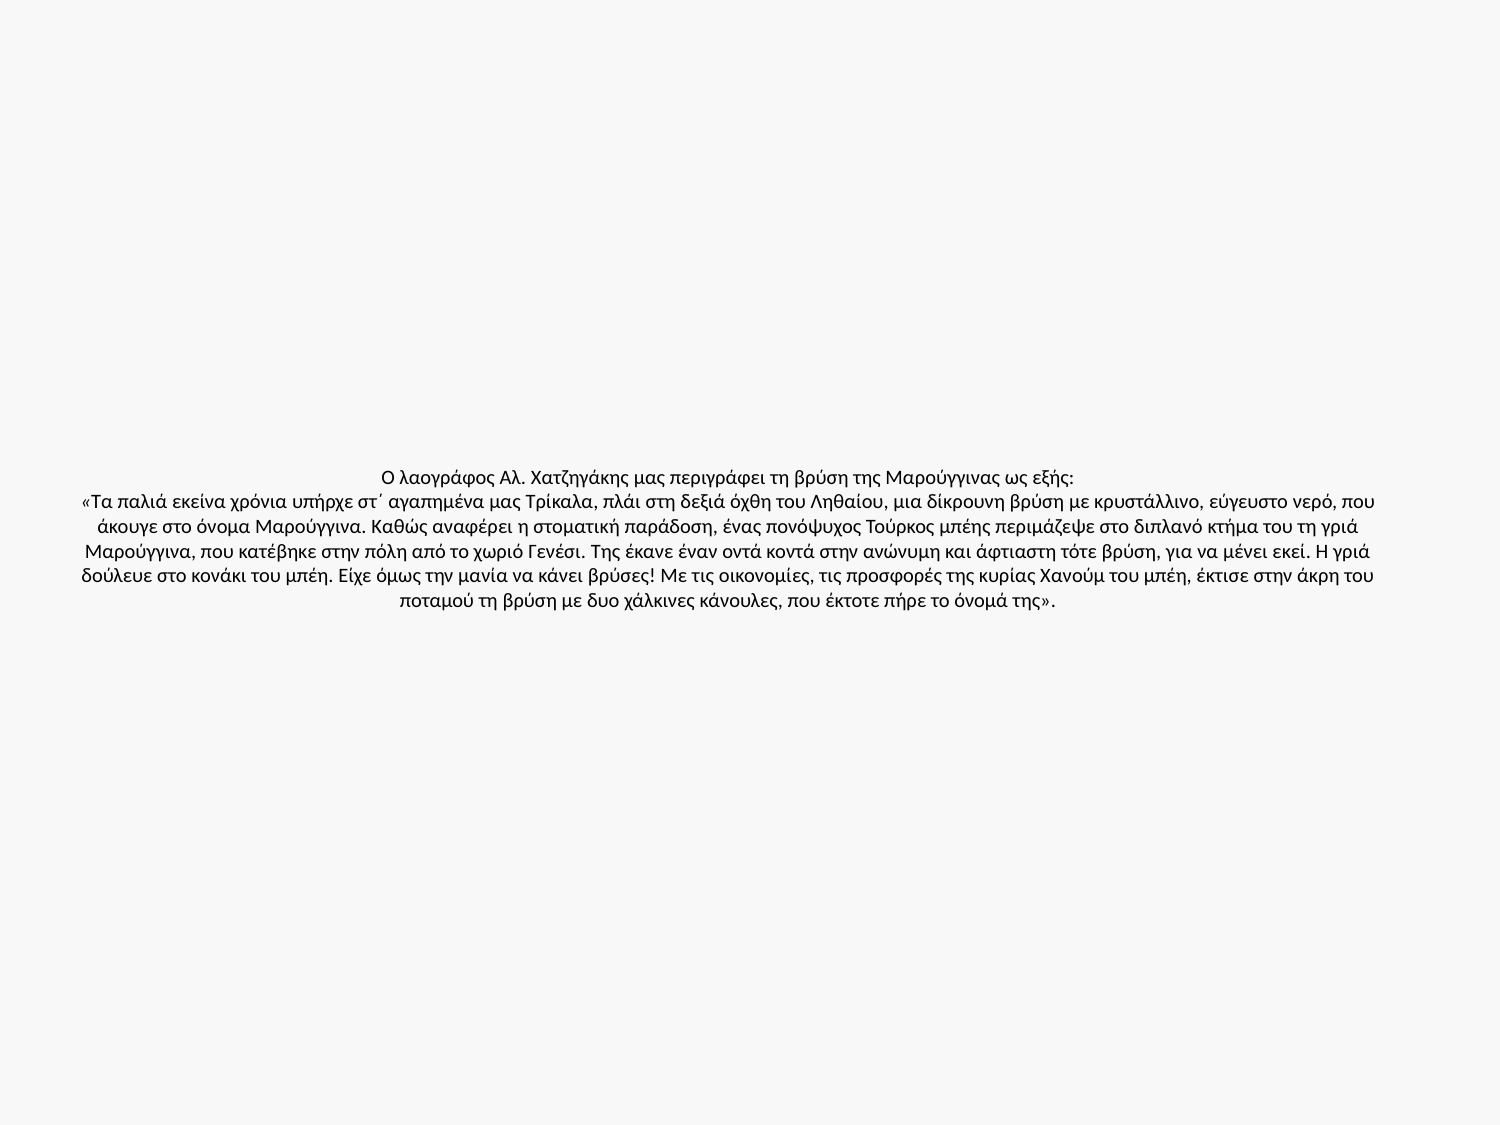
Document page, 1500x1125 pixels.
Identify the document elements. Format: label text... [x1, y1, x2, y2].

title Ο λαογράφος Αλ. Χατζηγάκης μας περιγράφει τη βρύση της Μαρούγγινας ως εξής: «Τα παλιά εκείνα χρόνια υπήρχε στ΄ αγαπημένα μας Τρίκαλα, πλάι στη δεξιά όχθη του Ληθαίου, μια δίκρουνη βρύση με κρυστάλλινο, εύγευστο νερό, που άκουγε στο όνομα Μαρούγγινα. Καθώς αναφέρει η στοματική παράδοση, ένας πονόψυχος Τούρκος μπέης περιμάζεψε στο διπλανό κτήμα του τη γριά Μαρούγγινα, που κατέβηκε στην πόλη από το χωριό Γενέσι. Της έκανε έναν οντά κοντά στην ανώνυμη και άφτιαστη τότε βρύση, για να μένει εκεί. Η γριά δούλευε στο κονάκι του μπέη. Είχε όμως την μανία να κάνει βρύσες! Με τις οικονομίες, τις προσφορές της κυρίας Χανούμ του μπέη, έκτισε στην άκρη του ποταμού τη βρύση με δυο χάλκινες κάνουλες, που έκτοτε πήρε το όνομά της». [53, 456, 1404, 644]
